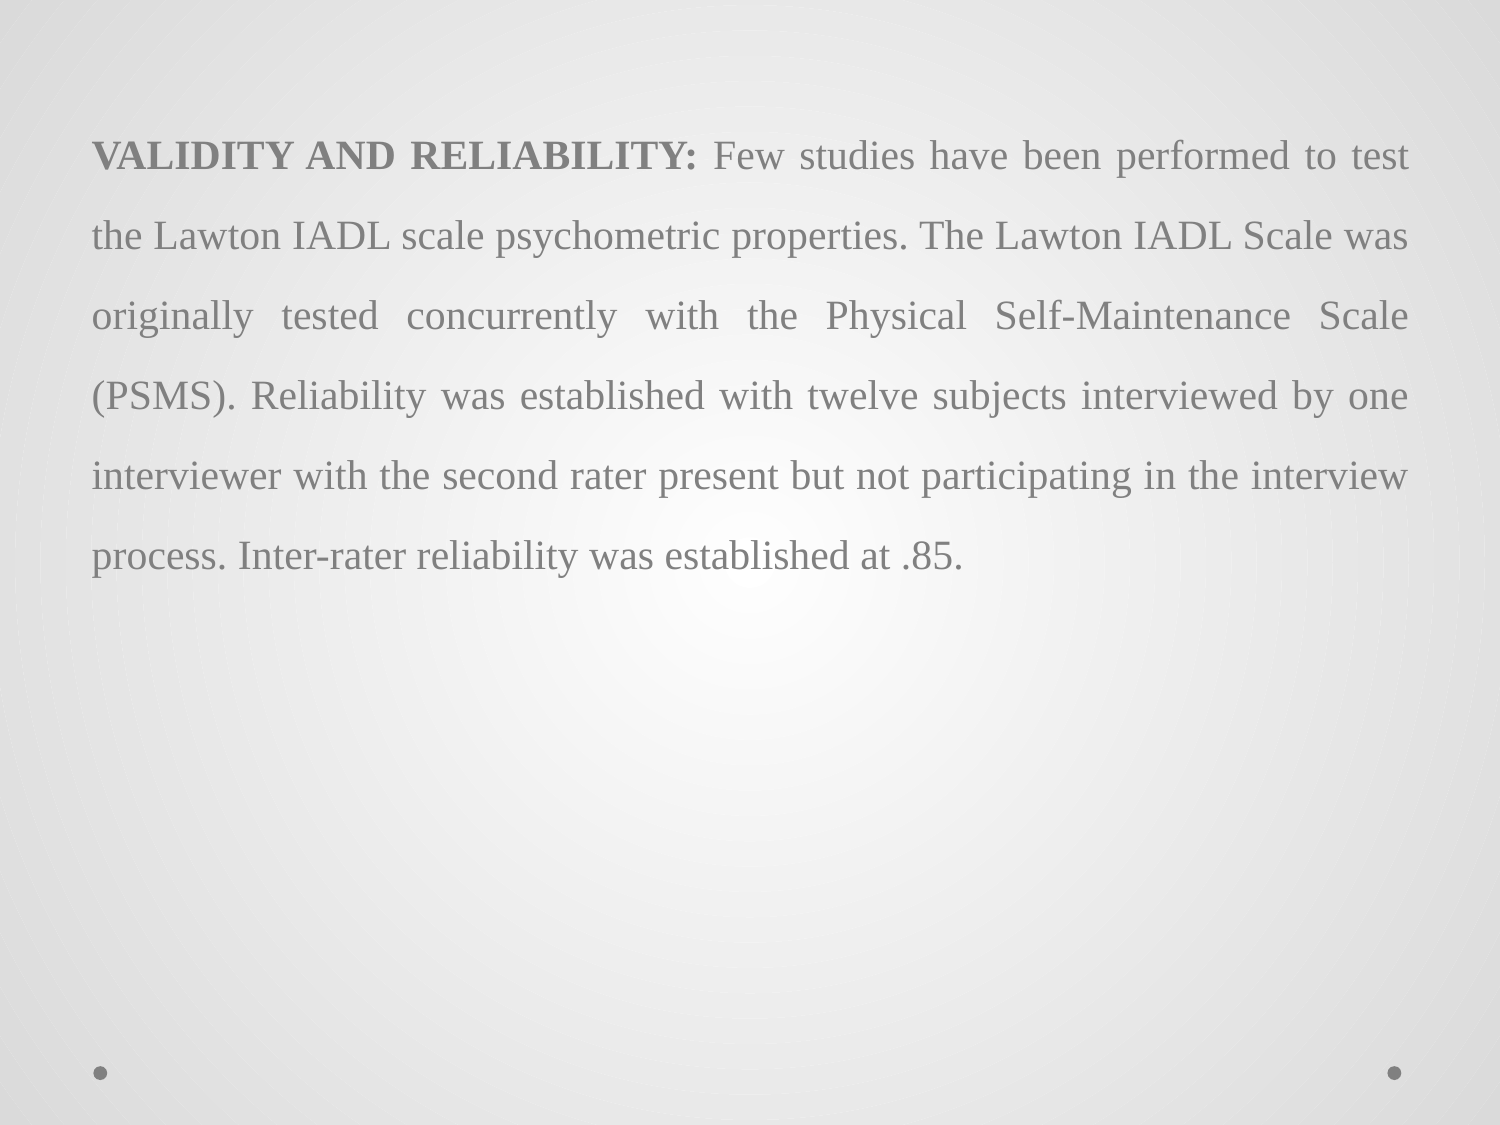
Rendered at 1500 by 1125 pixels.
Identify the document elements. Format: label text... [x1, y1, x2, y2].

list VALIDITY AND RELIABILITY: Few studies have been performed to test the Lawton IADL scale psychometric properties. The Lawton IADL Scale was originally tested concurrently with the Physical Self-Maintenance Scale (PSMS). Reliability was established with twelve subjects interviewed by one interviewer with the second rater present but not participating in the interview process. Inter-rater reliability was established at .85. [76, 90, 1425, 1005]
